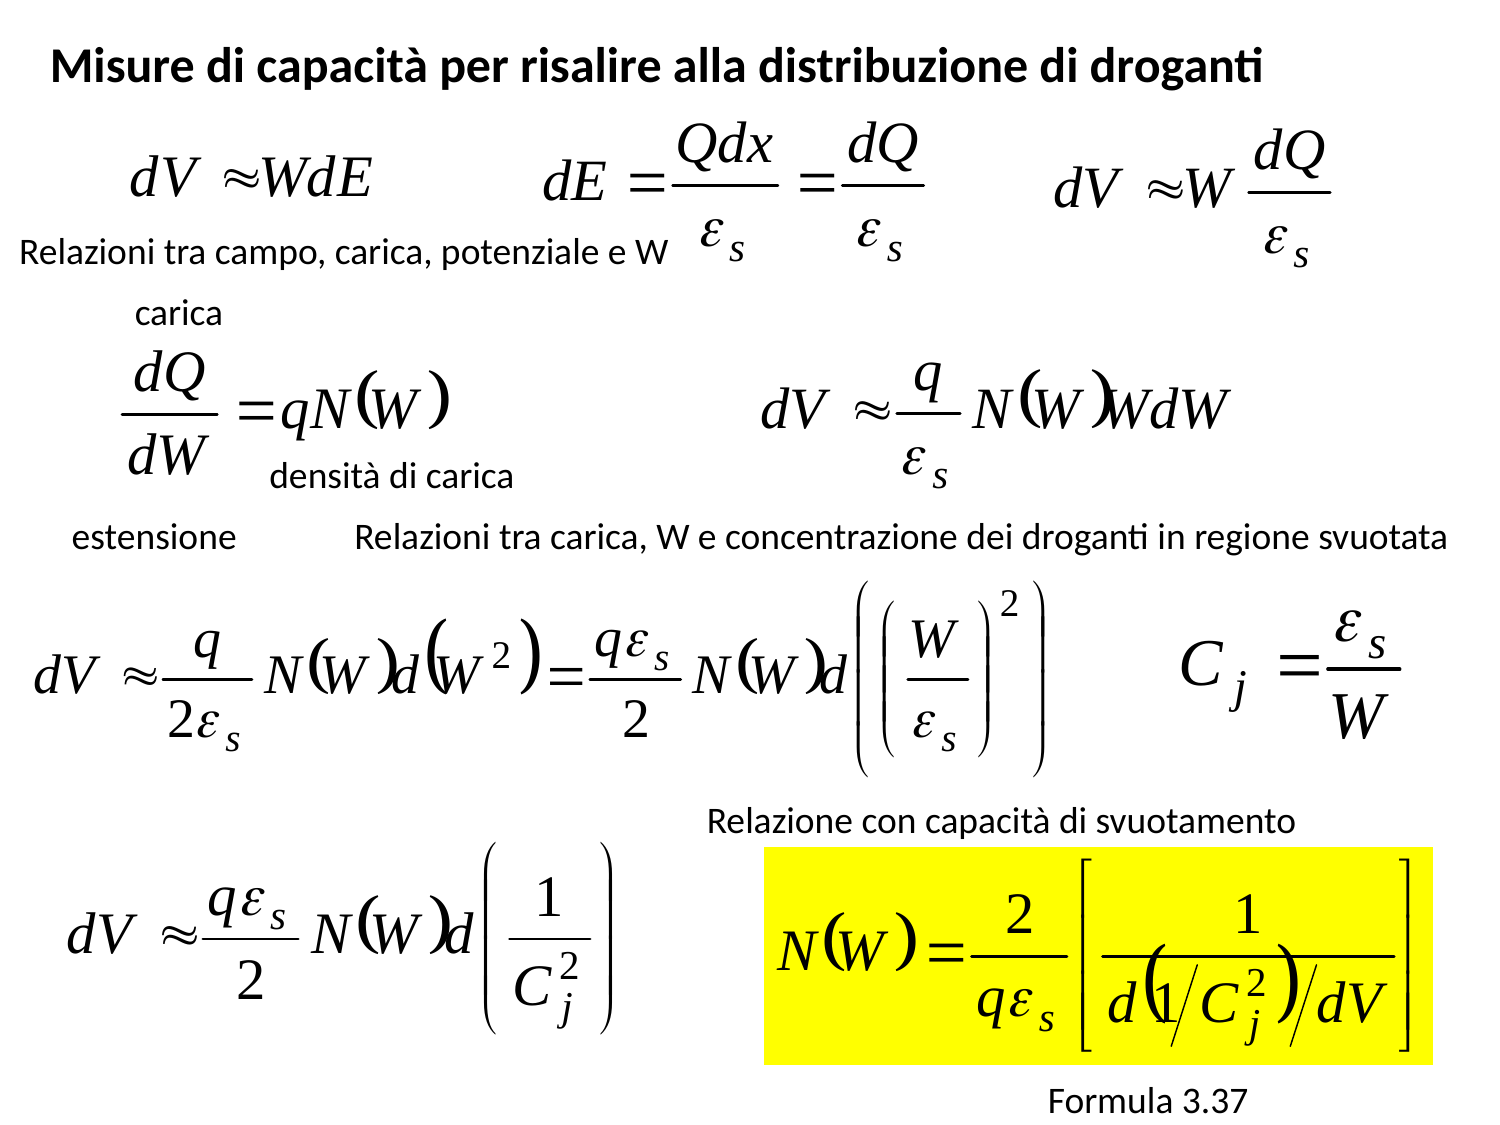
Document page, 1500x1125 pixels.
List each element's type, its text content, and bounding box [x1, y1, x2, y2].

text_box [22, 564, 1062, 795]
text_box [531, 100, 936, 277]
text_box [1167, 571, 1416, 760]
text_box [1042, 107, 1348, 284]
text_box Relazione con capacità di svuotamento [692, 788, 1312, 849]
text_box Relazioni tra campo, carica, potenziale e W [4, 219, 527, 280]
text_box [110, 328, 457, 494]
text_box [55, 830, 632, 1048]
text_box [749, 328, 1249, 505]
text_box carica [120, 280, 239, 327]
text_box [118, 137, 389, 215]
text_box densità di carica [254, 443, 530, 504]
text_box Formula 3.37 [1033, 1074, 1264, 1125]
text_box Relazioni tra carica, W e concentrazione dei droganti in regione svuotata [339, 504, 1465, 565]
text_box estensione [56, 504, 252, 563]
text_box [763, 847, 1433, 1065]
text_box Misure di capacità per risalire alla distribuzione di droganti [35, 24, 1280, 100]
